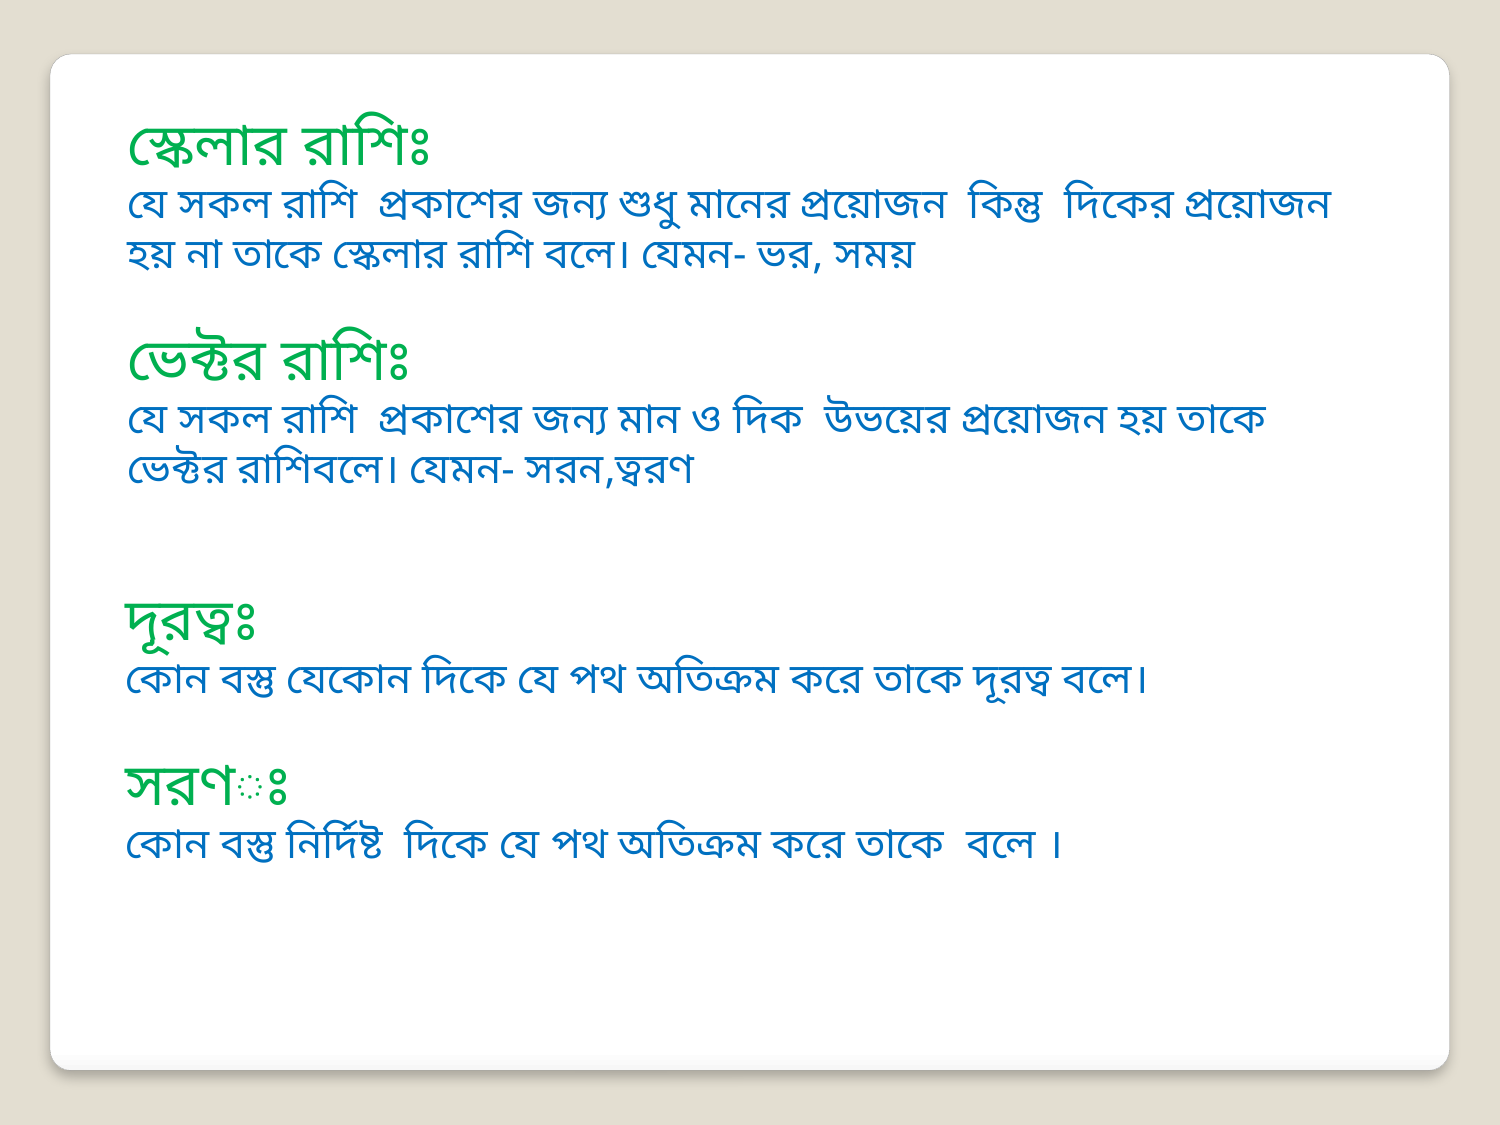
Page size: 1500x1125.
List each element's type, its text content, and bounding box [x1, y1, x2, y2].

text_box দূরত্বঃ কোন বস্তু যেকোন দিকে যে পথ অতিক্রম করে তাকে দূরত্ব বলে। সরণঃ কোন বস্তু নির্দিষ্ট দিকে যে পথ অতিক্রম করে তাকে বলে । [110, 574, 1361, 875]
text_box স্কেলার রাশিঃ যে সকল রাশি প্রকাশের জন্য শুধু মানের প্রয়োজন কিন্তু দিকের প্রয়োজন হয় না তাকে স্কেলার রাশি বলে। যেমন- ভর, সময় ভেক্টর রাশিঃ যে সকল রাশি প্রকাশের জন্য মান ও দিক উভয়ের প্রয়োজন হয় তাকে ভেক্টর রাশিবলে। যেমন- সরন,ত্বরণ [112, 99, 1388, 500]
